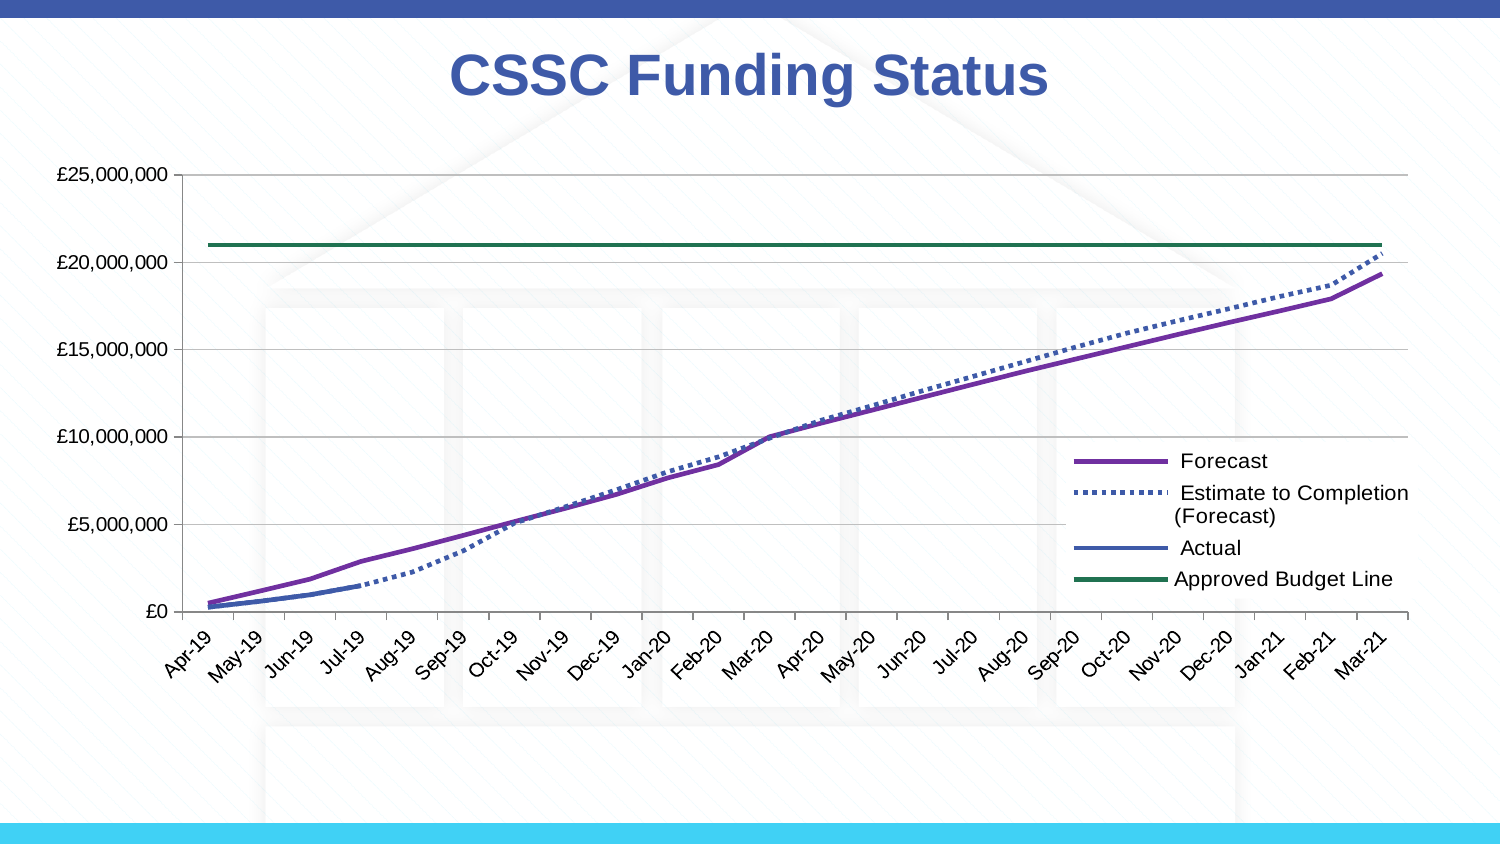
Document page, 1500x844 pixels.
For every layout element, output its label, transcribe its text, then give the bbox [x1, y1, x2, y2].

chart [38, 155, 1464, 688]
picture [0, 0, 1500, 844]
title CSSC Funding Status [75, 20, 1425, 125]
